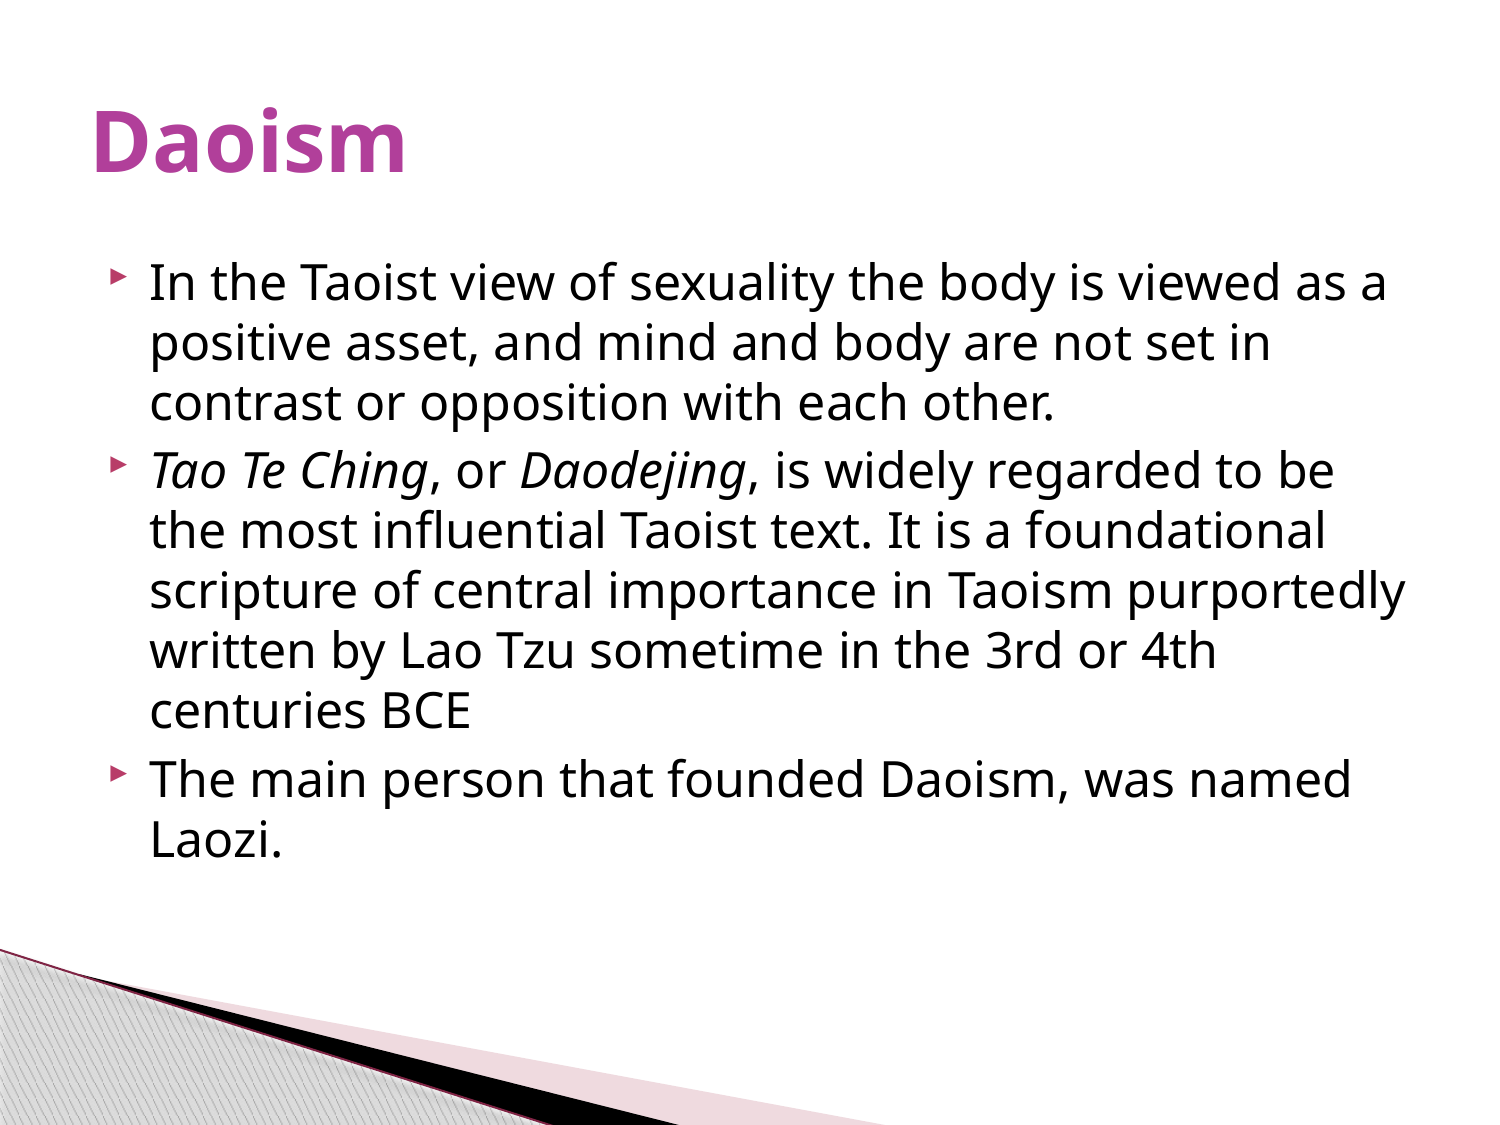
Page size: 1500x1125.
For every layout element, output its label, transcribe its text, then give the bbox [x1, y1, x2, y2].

title Daoism [75, 45, 1425, 233]
list In the Taoist view of sexuality the body is viewed as a positive asset, and mind and body are not set in contrast or opposition with each other. Tao Te Ching, or Daodejing, is widely regarded to be the most influential Taoist text. It is a foundational scripture of central importance in Taoism purportedly written by Lao Tzu sometime in the 3rd or 4th centuries BCE The main person that founded Daoism, was named Laozi. [75, 243, 1425, 986]
